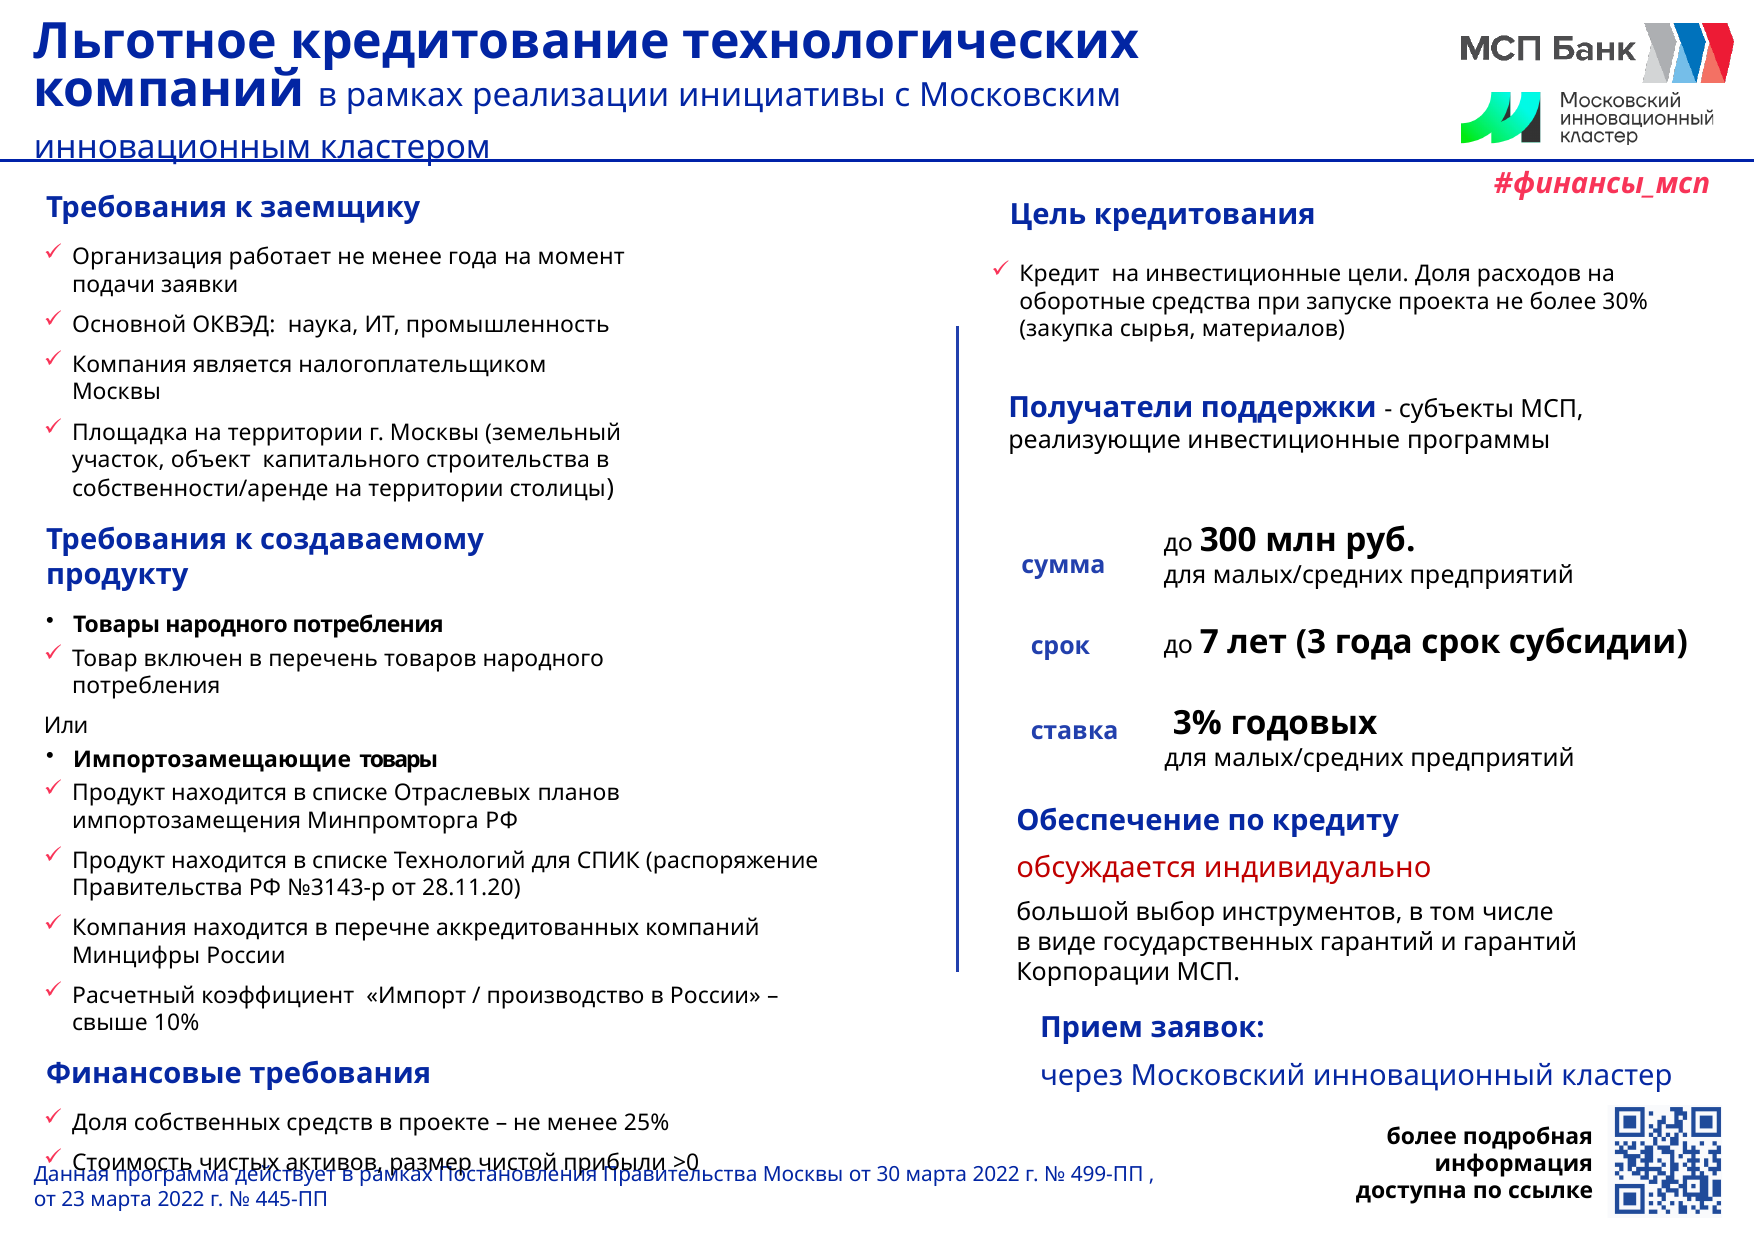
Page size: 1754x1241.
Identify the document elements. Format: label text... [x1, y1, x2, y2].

text_box Льготное кредитование технологических компаний в рамках реализации инициативы с Московским инновационным кластером [18, 57, 1387, 128]
text_box 3% годовых для малых/средних предприятий [1149, 693, 1754, 809]
picture [1460, 92, 1714, 145]
text_box ставка [1016, 707, 1149, 752]
text_box сумма [1006, 541, 1149, 586]
text_box Требования к заемщику Организация работает не менее года на момент подачи заявки Основной ОКВЭД: наука, ИТ, промышленность Компания является налогоплательщиком Москвы Площадка на территории г. Москвы (земельный участок, объект капитального строительства в собственности/аренде на территории столицы) Требования к создаваемому продукту Товары народного потребления Товар включен в перечень товаров народного потребления Или Импортозамещающие товары Продукт находится в списке Отраслевых планов импортозамещения Минпромторга РФ Продукт находится в списке Технологий для СПИК (распоряжение Правительства РФ №3143-р от 28.11.20) Компания находится в перечне аккредитованных компаний Минцифры России Расчетный коэффициент «Импорт / производство в России» – свыше 10% Финансовые требования Доля собственных средств в проекте – не менее 25% Стоимость чистых активов, размер чистой прибыли >0 [44, 186, 847, 1176]
picture [1460, 23, 1734, 83]
text_box до 300 млн руб. для малых/средних предприятий [1148, 510, 1624, 612]
text_box Получатели поддержки - субъекты МСП, реализующие инвестиционные программы [991, 380, 1652, 461]
picture [1607, 1105, 1723, 1218]
text_box срок [1016, 622, 1140, 668]
text_box Обеспечение по кредиту обсуждается индивидуально большой выбор инструментов, в том числе в виде государственных гарантий и гарантий Корпорации МСП. [1001, 793, 1693, 993]
text_box до 7 лет (3 года срок субсидии) [1148, 612, 1725, 698]
text_box более подробная информация доступна по ссылке [1321, 1106, 1607, 1218]
text_box #финансы_мсп [1406, 165, 1725, 207]
text_box Данная программа действует в рамках Постановления Правительства Москвы от 30 марта 2022 г. № 499-ПП , от 23 марта 2022 г. № 445-ПП [18, 1153, 1245, 1219]
text_box Кредит на инвестиционные цели. Доля расходов на оборотные средства при запуске проекта не более 30% (закупка сырья, материалов) [976, 251, 1734, 349]
text_box Прием заявок: через Московский инновационный кластер [1025, 1000, 1718, 1099]
text_box Цель кредитования [994, 188, 1339, 238]
